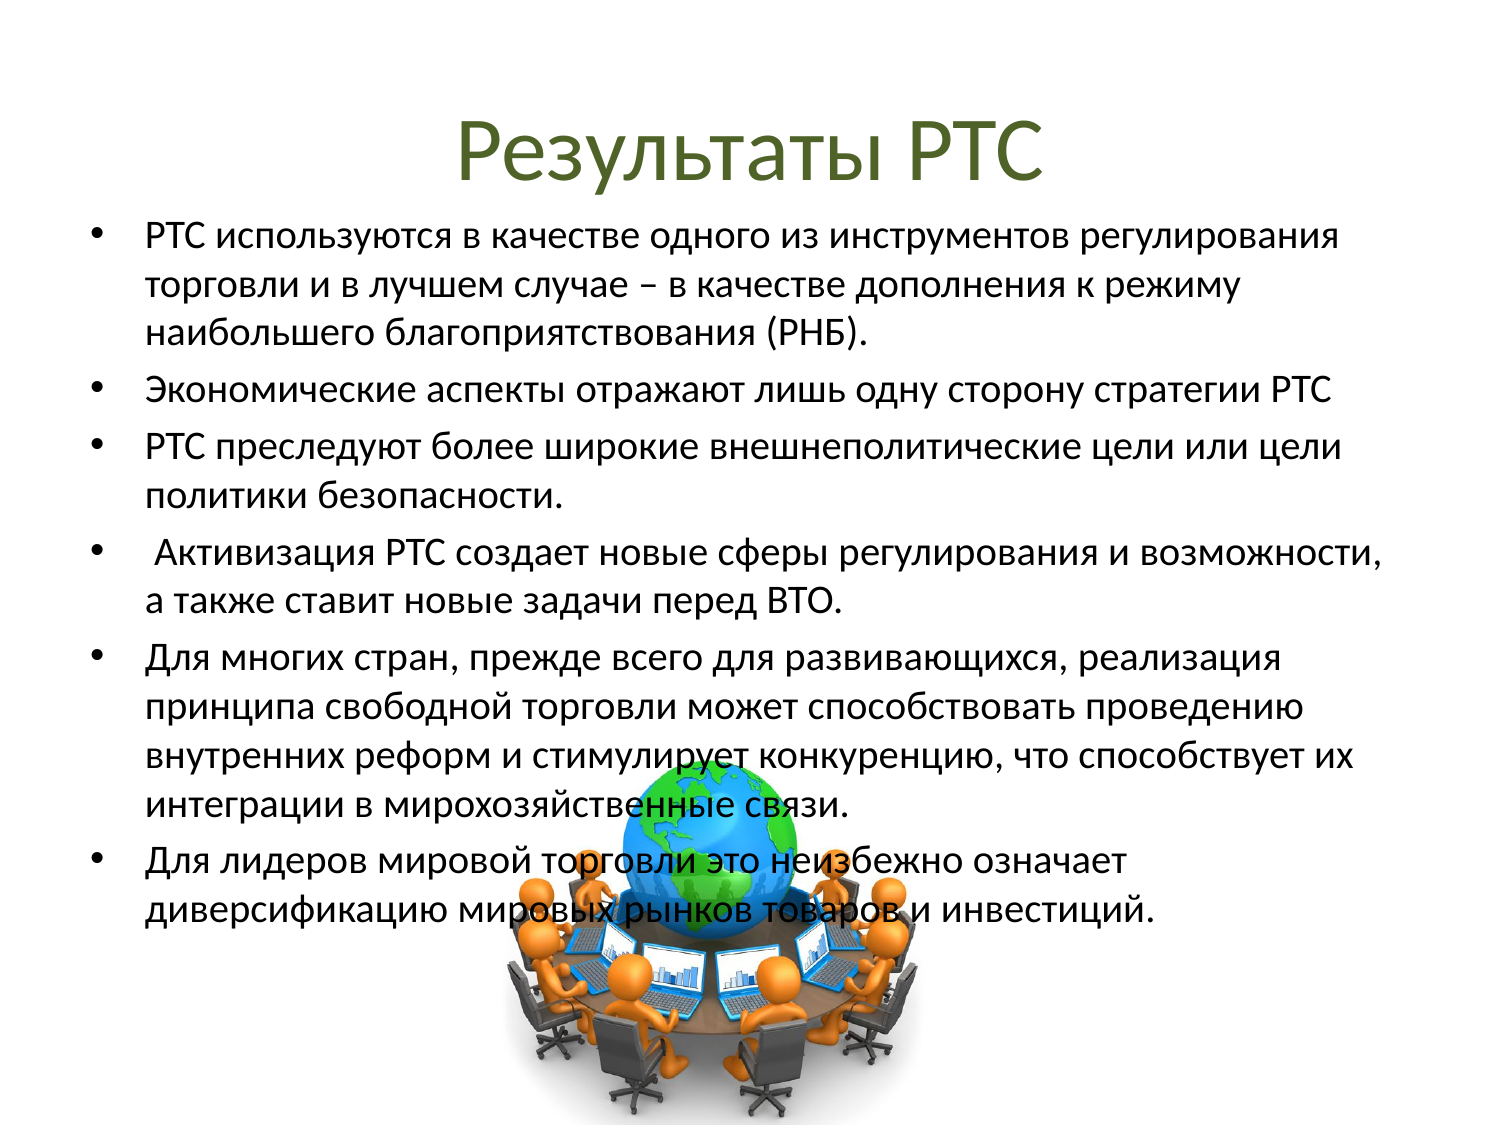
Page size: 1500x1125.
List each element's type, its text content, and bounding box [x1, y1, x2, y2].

picture [499, 742, 939, 1125]
list РТС используются в качестве одного из инструментов регулирования торговли и в лучшем случае – в качестве дополнения к режиму наибольшего благоприятствования (РНБ). Экономические аспекты отражают лишь одну сторону стратегии РТС РТС преследуют более широкие внешнеполитические цели или цели политики безопасности. Активизация РТС создает новые сферы регулирования и возможности, а также ставит новые задачи перед ВТО. Для многих стран, прежде всего для развивающихся, реализация принципа свободной торговли может способствовать проведению внутренних реформ и стимулирует конкуренцию, что способствует их интеграции в мирохозяйственные связи. Для лидеров мировой торговли это неизбежно означает диверсификацию мировых рынков товаров и инвестиций. [75, 200, 1425, 943]
title Результаты РТС [75, 50, 1425, 200]
